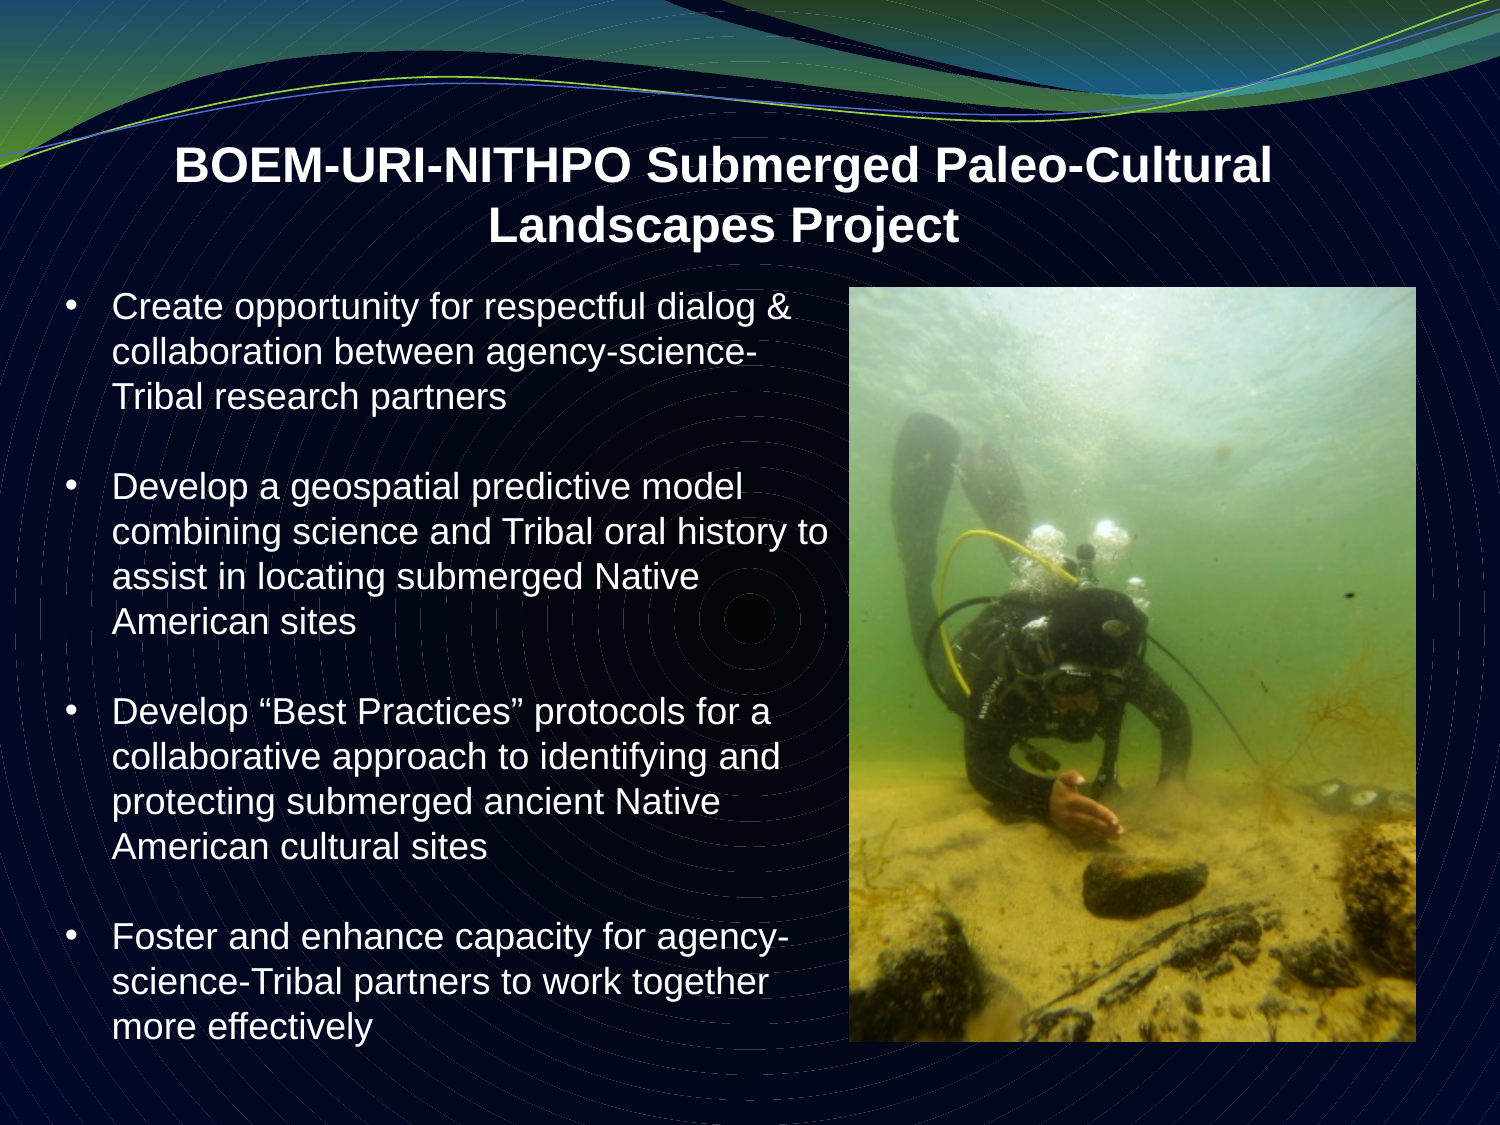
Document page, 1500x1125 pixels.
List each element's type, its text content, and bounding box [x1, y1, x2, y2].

text_box Create opportunity for respectful dialog & collaboration between agency-science-Tribal research partners Develop a geospatial predictive model combining science and Tribal oral history to assist in locating submerged Native American sites Develop “Best Practices” protocols for a collaborative approach to identifying and protecting submerged ancient Native American cultural sites Foster and enhance capacity for agency-science-Tribal partners to work together more effectively [50, 274, 850, 1115]
picture [849, 287, 1416, 1042]
text_box BOEM-URI-NITHPO Submerged Paleo-Cultural Landscapes Project [95, 124, 1353, 260]
